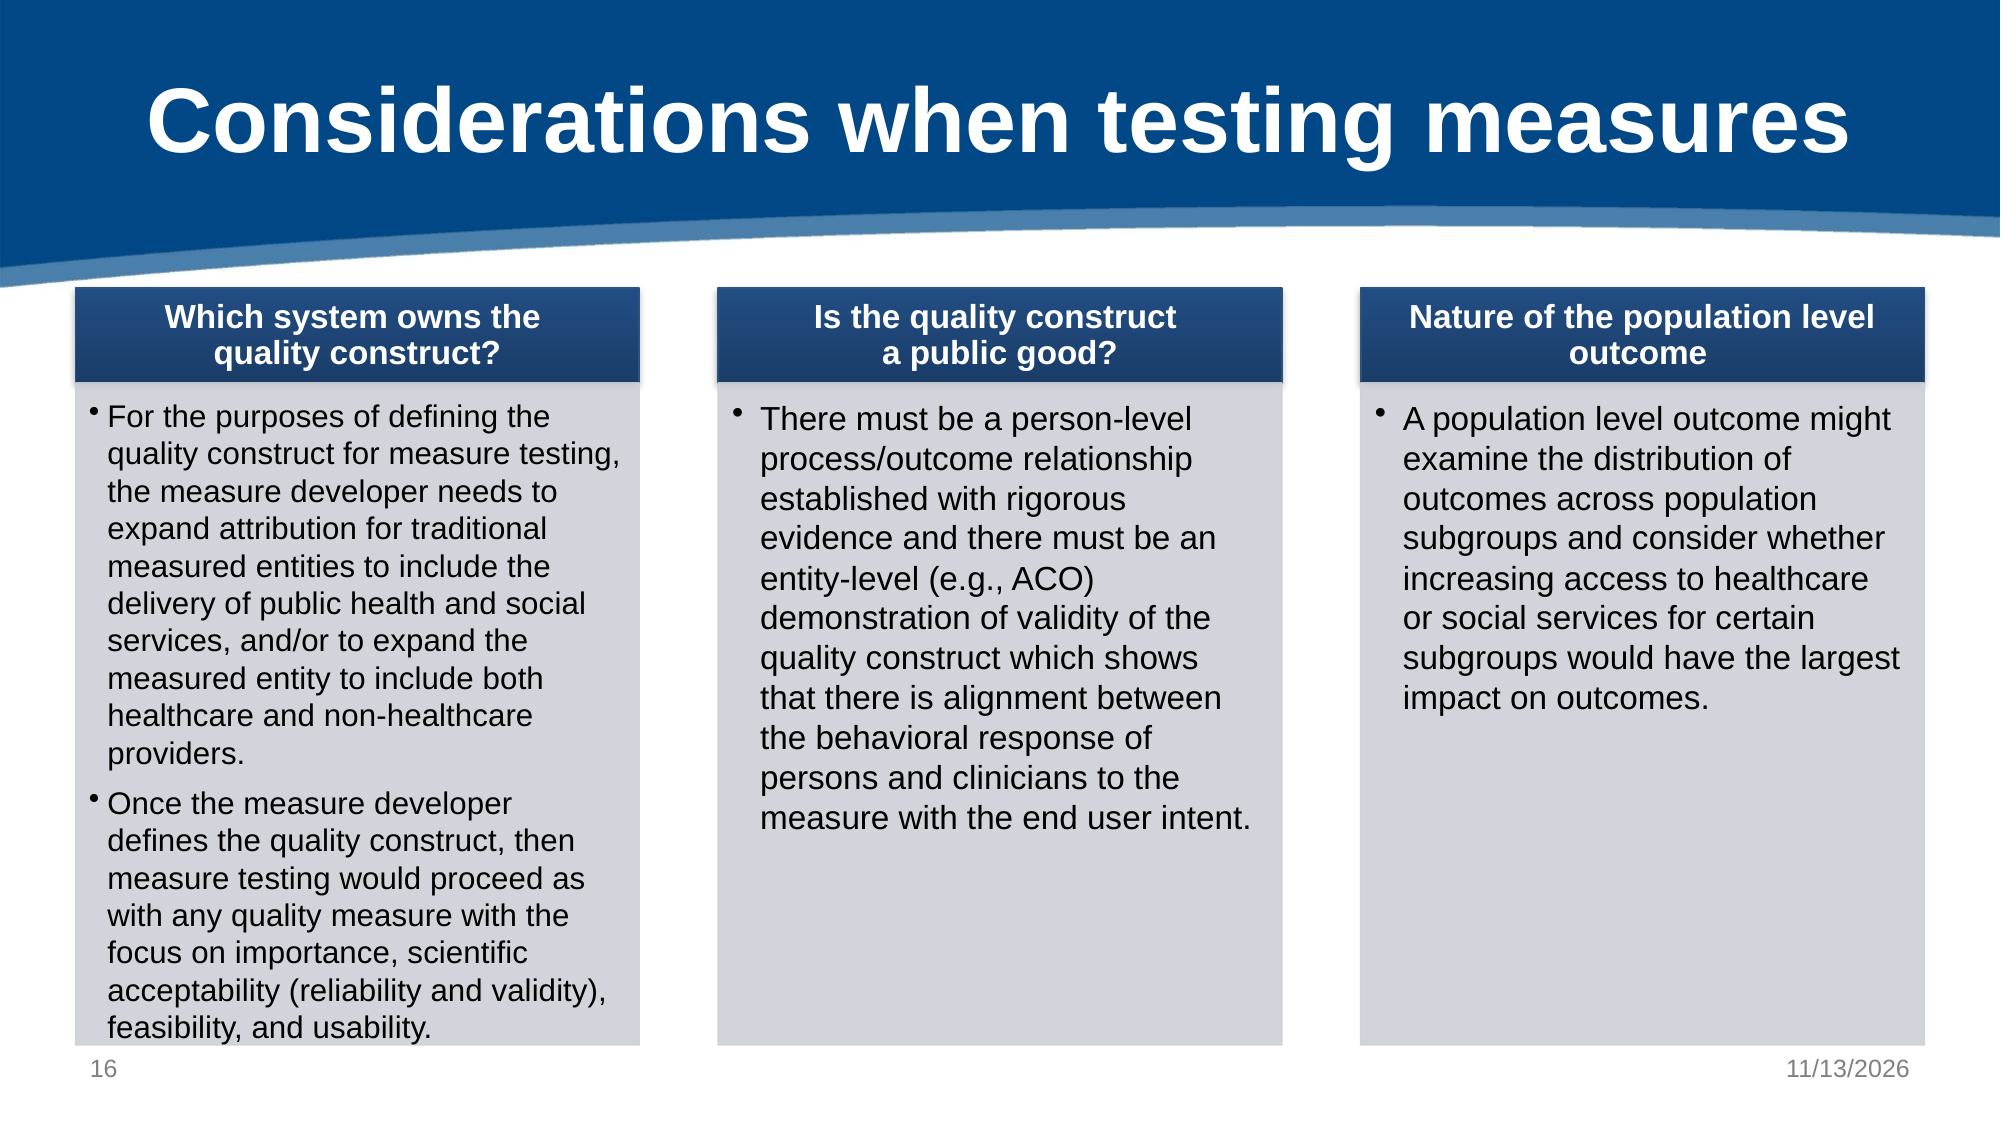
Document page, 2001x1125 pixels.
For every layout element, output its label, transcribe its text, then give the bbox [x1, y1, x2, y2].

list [74, 281, 1926, 1052]
slide_number 16 [75, 1063, 300, 1098]
picture [0, 0, 2000, 320]
title Considerations when testing measures [75, 3, 1925, 229]
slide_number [1674, 1063, 1925, 1098]
